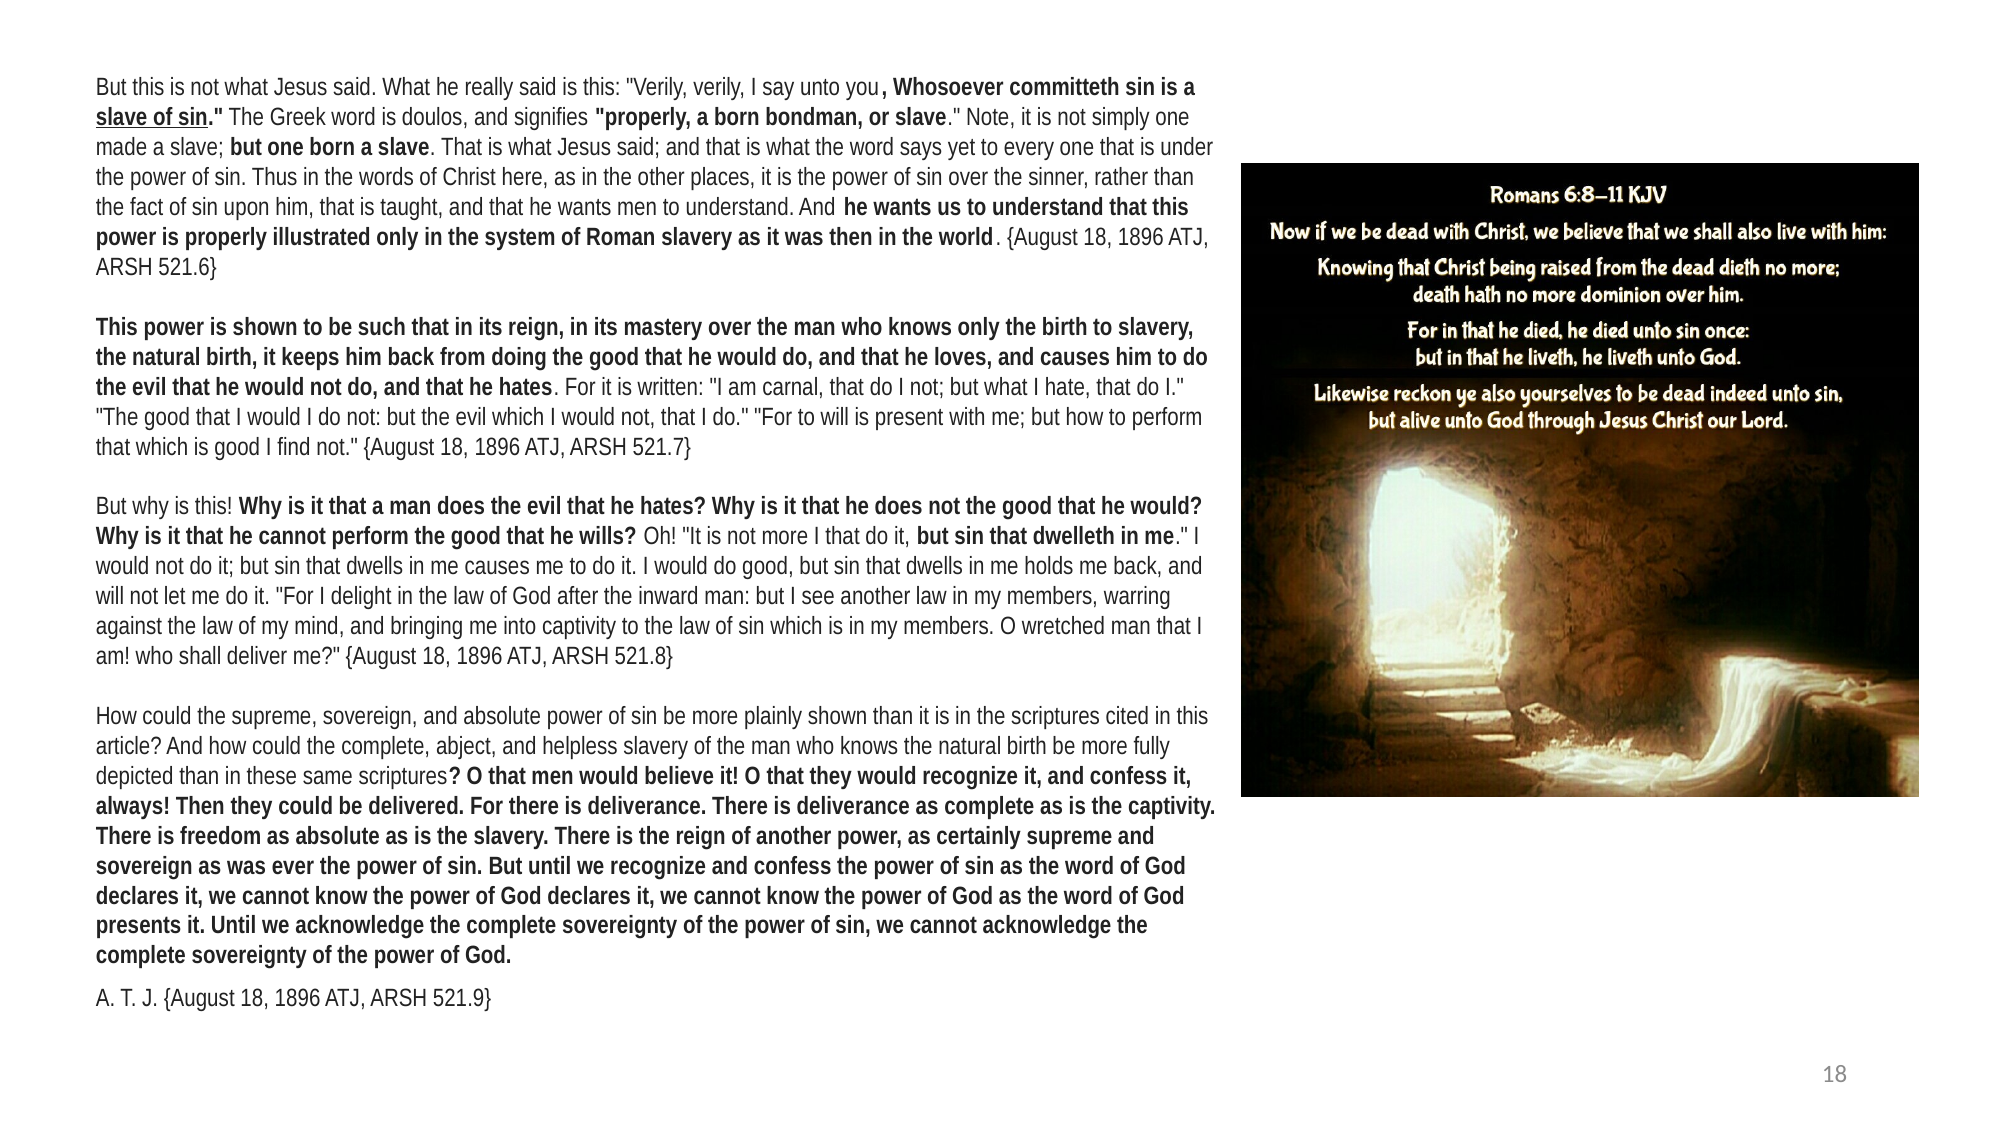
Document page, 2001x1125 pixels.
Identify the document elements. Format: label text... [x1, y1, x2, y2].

picture [1241, 163, 1919, 797]
slide_number 18 [1412, 1042, 1863, 1103]
text_box But this is not what Jesus said. What he really said is this: "Verily, verily, I say unto you, Whosoever committeth sin is a slave of sin." The Greek word is doulos, and signifies "properly, a born bondman, or slave." Note, it is not simply one made a slave; but one born a slave. That is what Jesus said; and that is what the word says yet to every one that is under the power of sin. Thus in the words of Christ here, as in the other places, it is the power of sin over the sinner, rather than the fact of sin upon him, that is taught, and that he wants men to understand. And he wants us to understand that this power is properly illustrated only in the system of Roman slavery as it was then in the world. {August 18, 1896 ATJ, ARSH 521.6} This power is shown to be such that in its reign, in its mastery over the man who knows only the birth to slavery, the natural birth, it keeps him back from doing the good that he would do, and that he loves, and causes him to do the evil that he would not do, and that he hates. For it is written: "I am carnal, that do I not; but what I hate, that do I." "The good that I would I do not: but the evil which I would not, that I do." "For to will is present with me; but how to perform that which is good I find not." {August 18, 1896 ATJ, ARSH 521.7} But why is this! Why is it that a man does the evil that he hates? Why is it that he does not the good that he would? Why is it that he cannot perform the good that he wills? Oh! "It is not more I that do it, but sin that dwelleth in me." I would not do it; but sin that dwells in me causes me to do it. I would do good, but sin that dwells in me holds me back, and will not let me do it. "For I delight in the law of God after the inward man: but I see another law in my members, warring against the law of my mind, and bringing me into captivity to the law of sin which is in my members. O wretched man that I am! who shall deliver me?" {August 18, 1896 ATJ, ARSH 521.8} How could the supreme, sovereign, and absolute power of sin be more plainly shown than it is in the scriptures cited in this article? And how could the complete, abject, and helpless slavery of the man who knows the natural birth be more fully depicted than in these same scriptures? O that men would believe it! O that they would recognize it, and confess it, always! Then they could be delivered. For there is deliverance. There is deliverance as complete as is the captivity. There is freedom as absolute as is the slavery. There is the reign of another power, as certainly supreme and sovereign as was ever the power of sin. But until we recognize and confess the power of sin as the word of God declares it, we cannot know the power of God declares it, we cannot know the power of God as the word of God presents it. Until we acknowledge the complete sovereignty of the power of sin, we cannot acknowledge the complete sovereignty of the power of God. A. T. J. {August 18, 1896 ATJ, ARSH 521.9} [81, 63, 1243, 1019]
